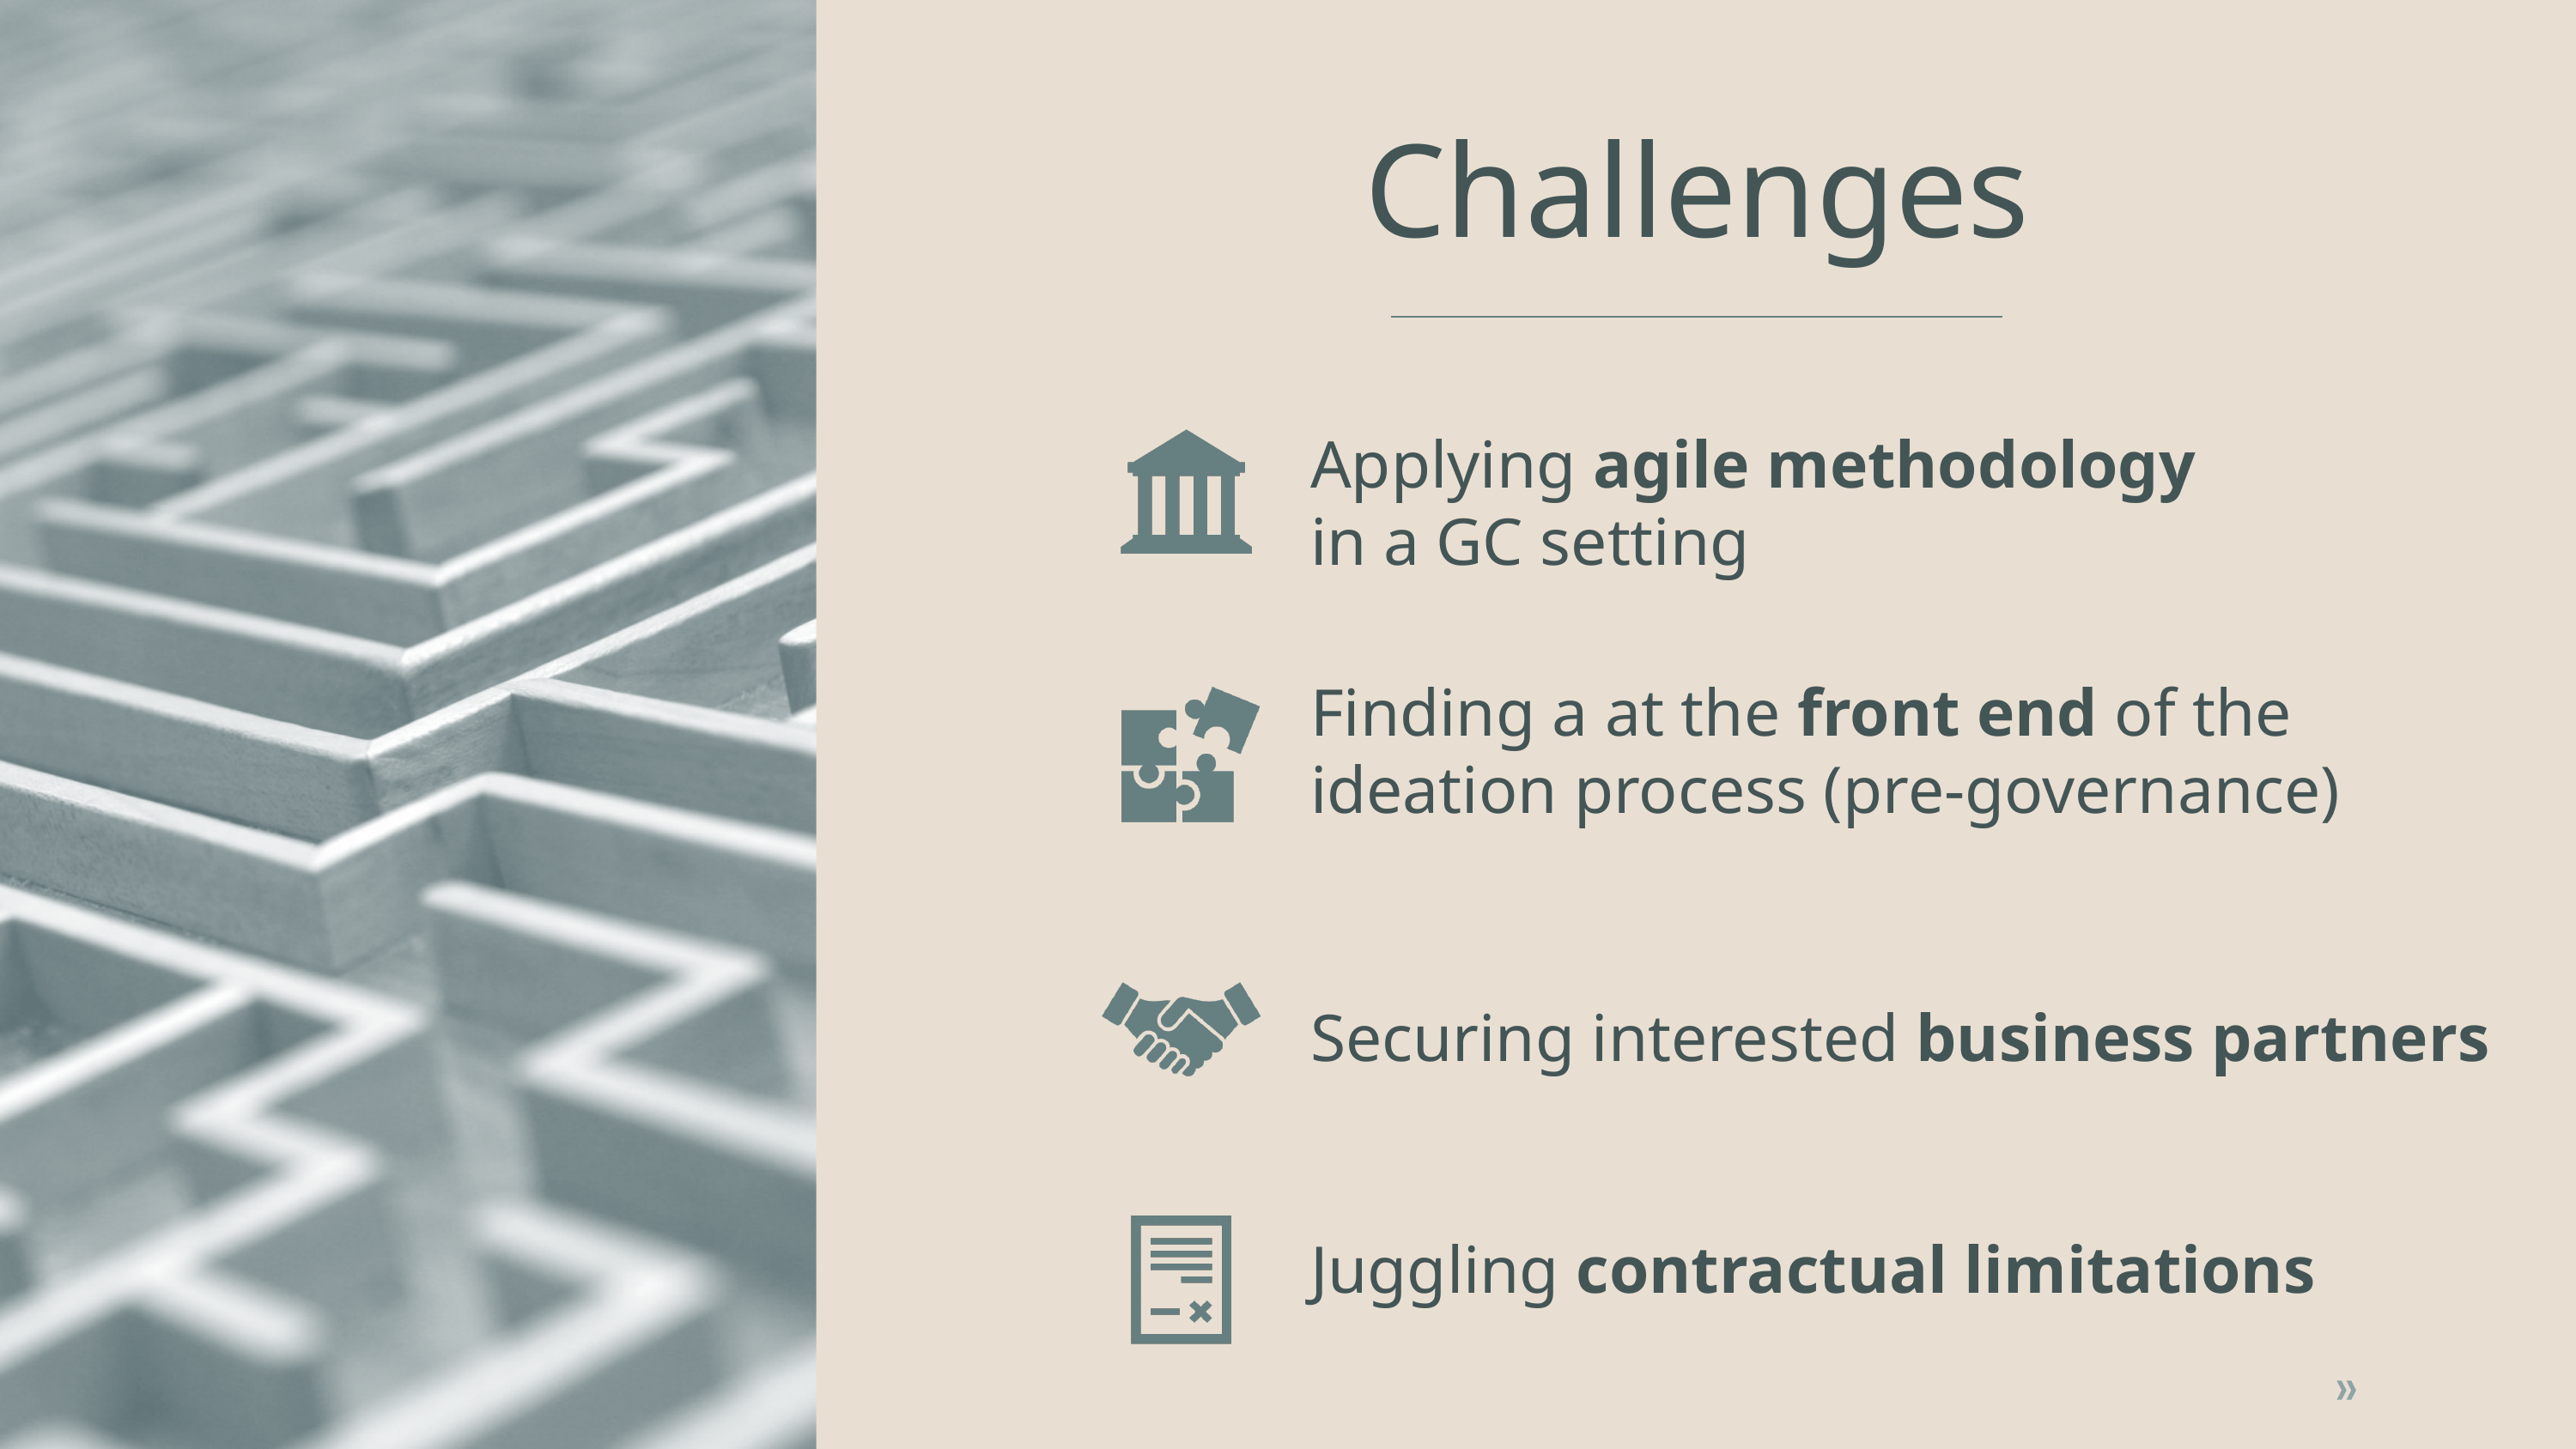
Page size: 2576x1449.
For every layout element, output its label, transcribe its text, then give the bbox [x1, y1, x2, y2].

picture [1096, 661, 1285, 850]
title Challenges [1049, 108, 2345, 296]
picture [1103, 409, 1270, 575]
picture [0, 0, 817, 1449]
picture [1103, 1203, 1259, 1356]
subtitle Applying agile methodology in a GC setting Finding a at the front end of the ideation process (pre-governance) Securing interested business partners Juggling contractual limitations [1310, 423, 2537, 1449]
picture [1093, 943, 1269, 1116]
